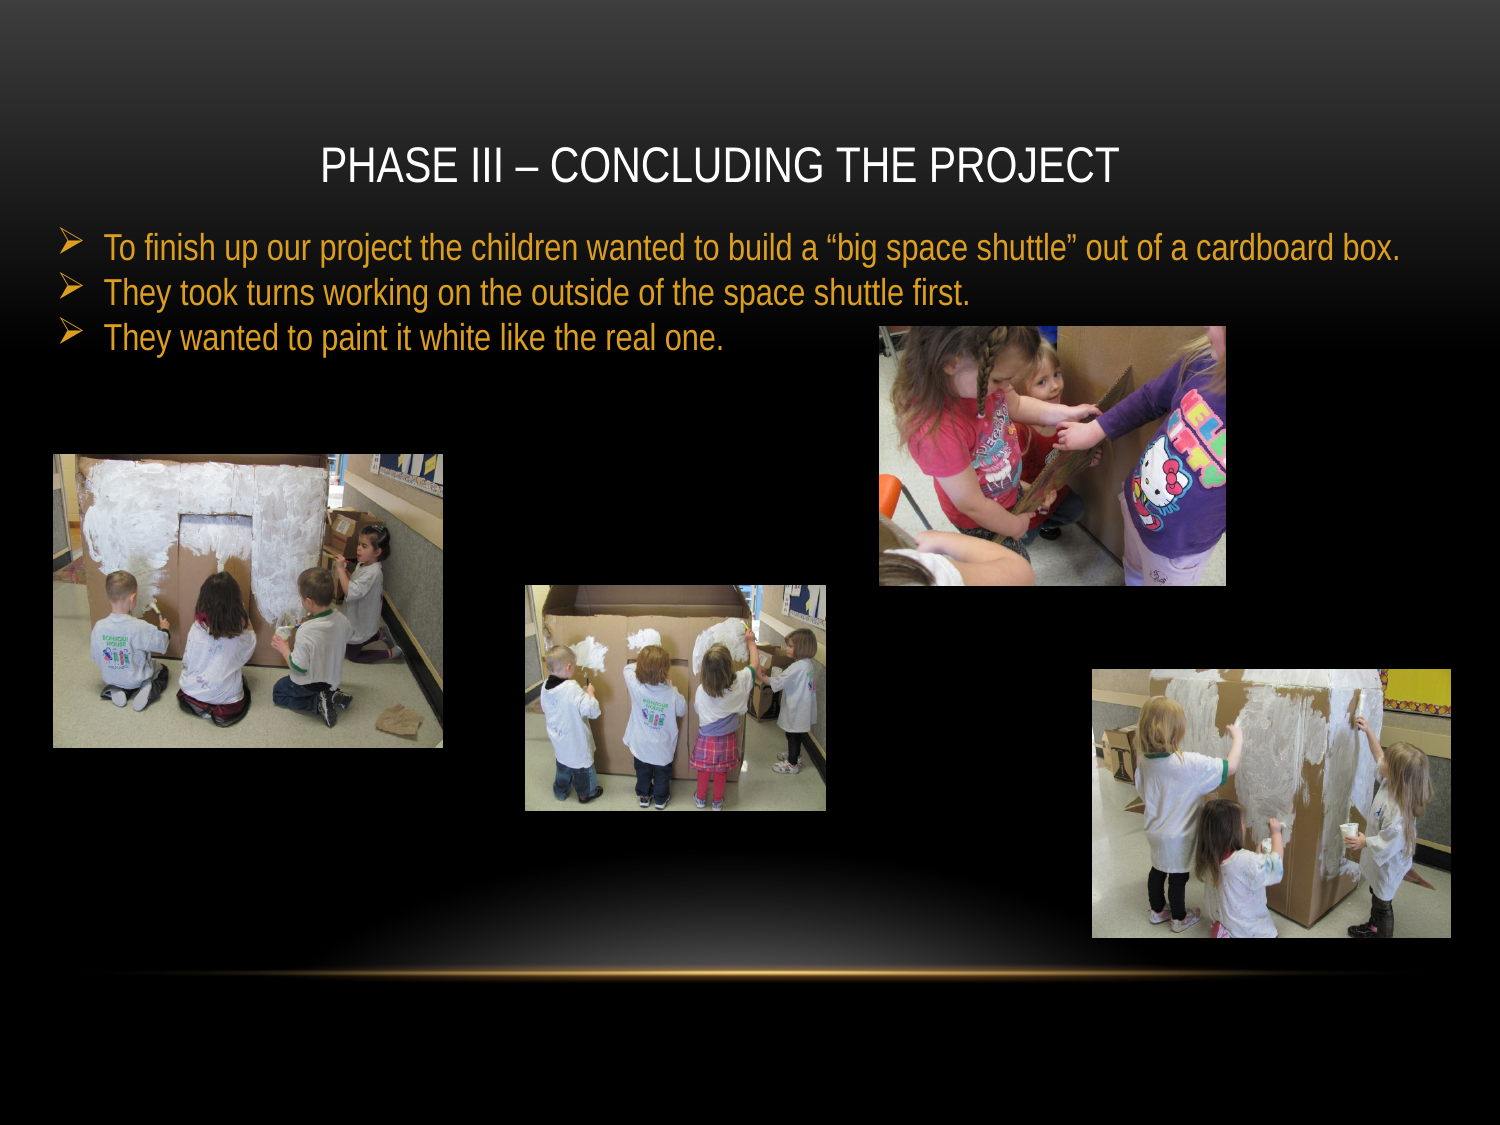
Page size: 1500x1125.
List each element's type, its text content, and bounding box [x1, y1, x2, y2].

text_box To finish up our project the children wanted to build a “big space shuttle” out of a cardboard box. They took turns working on the outside of the space shuttle first. They wanted to paint it white like the real one. [41, 215, 1416, 366]
picture [0, 0, 1500, 1125]
text_box PHASE III – CONCLUDING THE PROJECT [305, 125, 1144, 201]
